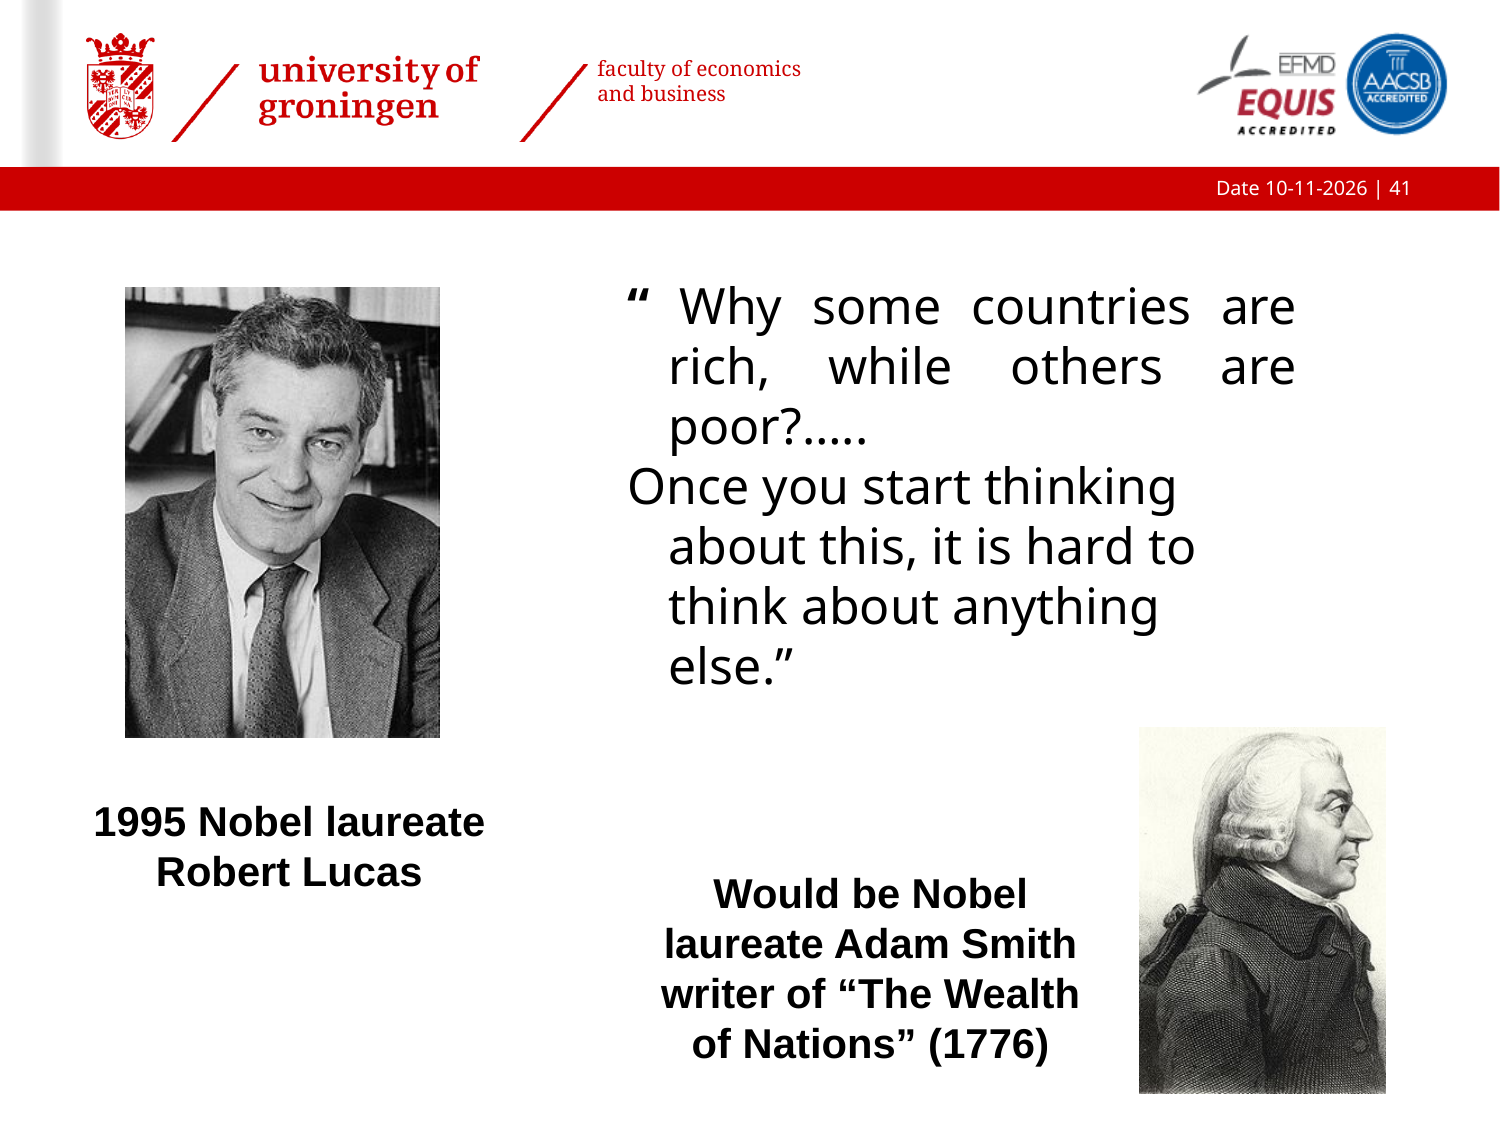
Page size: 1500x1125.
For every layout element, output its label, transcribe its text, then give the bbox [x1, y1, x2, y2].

picture [519, 64, 588, 142]
picture [1190, 11, 1450, 156]
text_box Would be Nobel laureate Adam Smith writer of “The Wealth of Nations” (1776) [643, 859, 1098, 1075]
picture [124, 287, 440, 738]
list “ Why some countries are rich, while others are poor?….. Once you start thinking about this, it is hard to think about anything else.” [466, 267, 1342, 968]
picture [86, 33, 480, 142]
text_box 1995 Nobel laureate Robert Lucas [62, 787, 517, 903]
picture [1139, 727, 1386, 1095]
